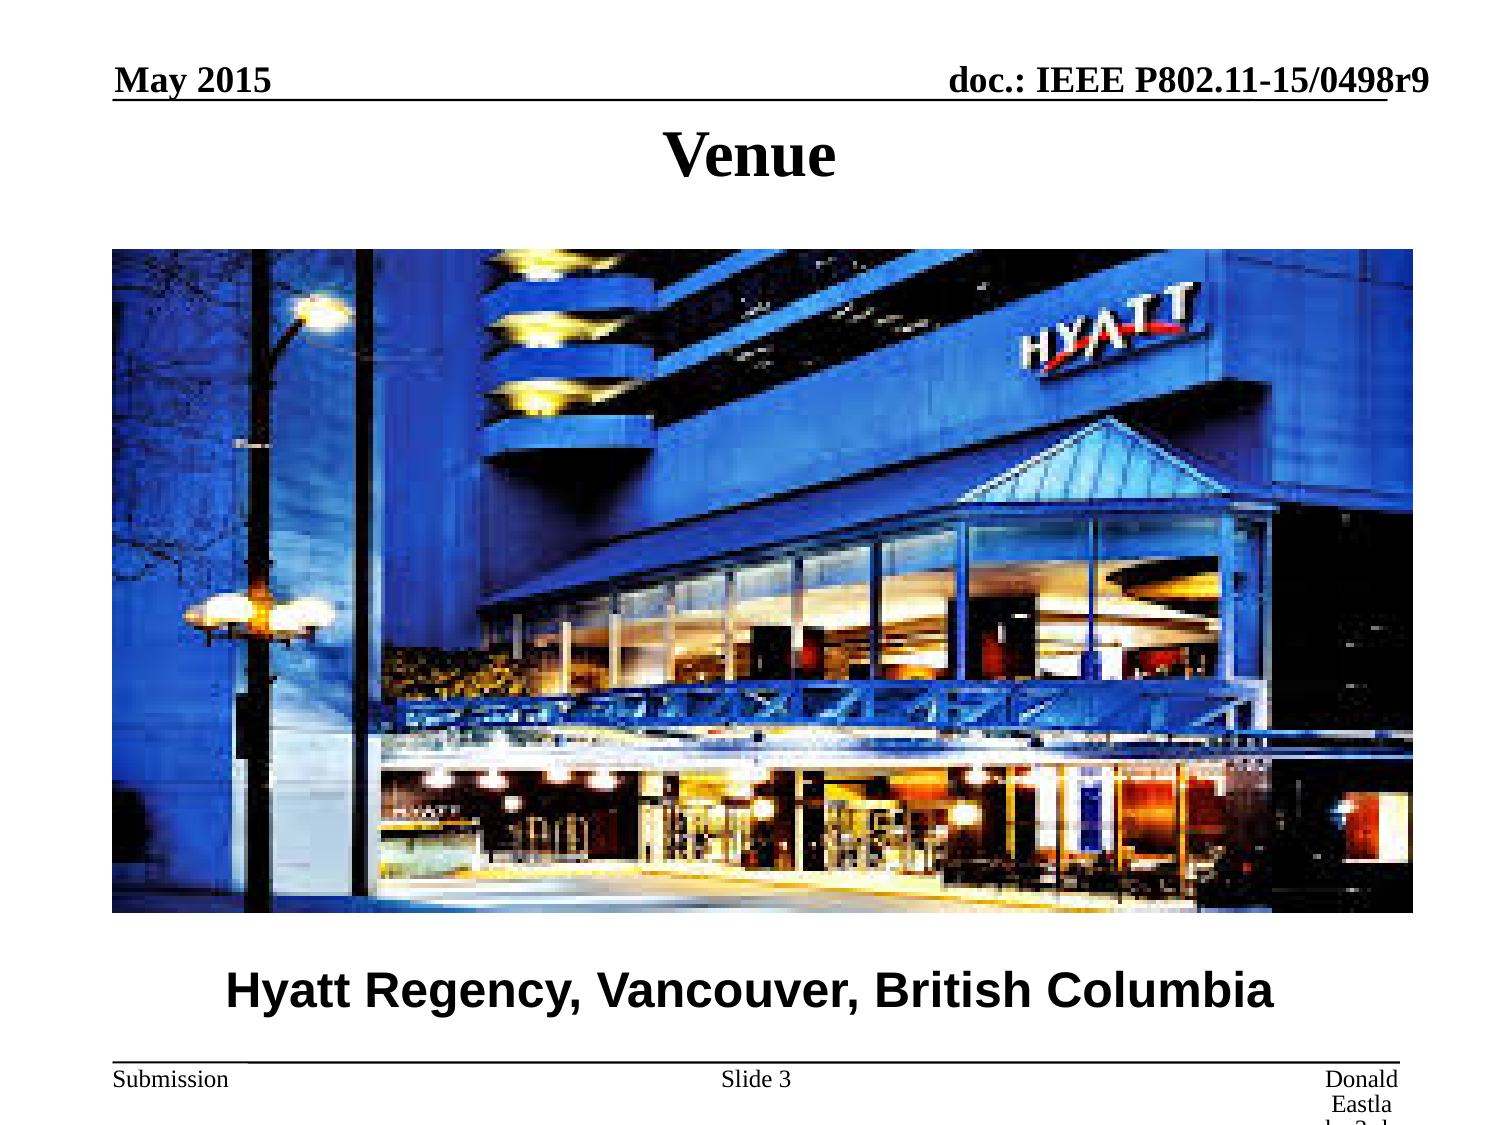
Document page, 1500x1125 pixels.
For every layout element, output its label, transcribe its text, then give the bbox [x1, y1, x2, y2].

title Venue [112, 99, 1388, 200]
picture [111, 249, 1413, 913]
subtitle Hyatt Regency, Vancouver, British Columbia [112, 950, 1388, 1025]
slide_number Slide 3 [712, 1062, 800, 1093]
footer Donald Eastlake 3rd, Huawei Technologies [1325, 1062, 1402, 1093]
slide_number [114, 54, 290, 99]
